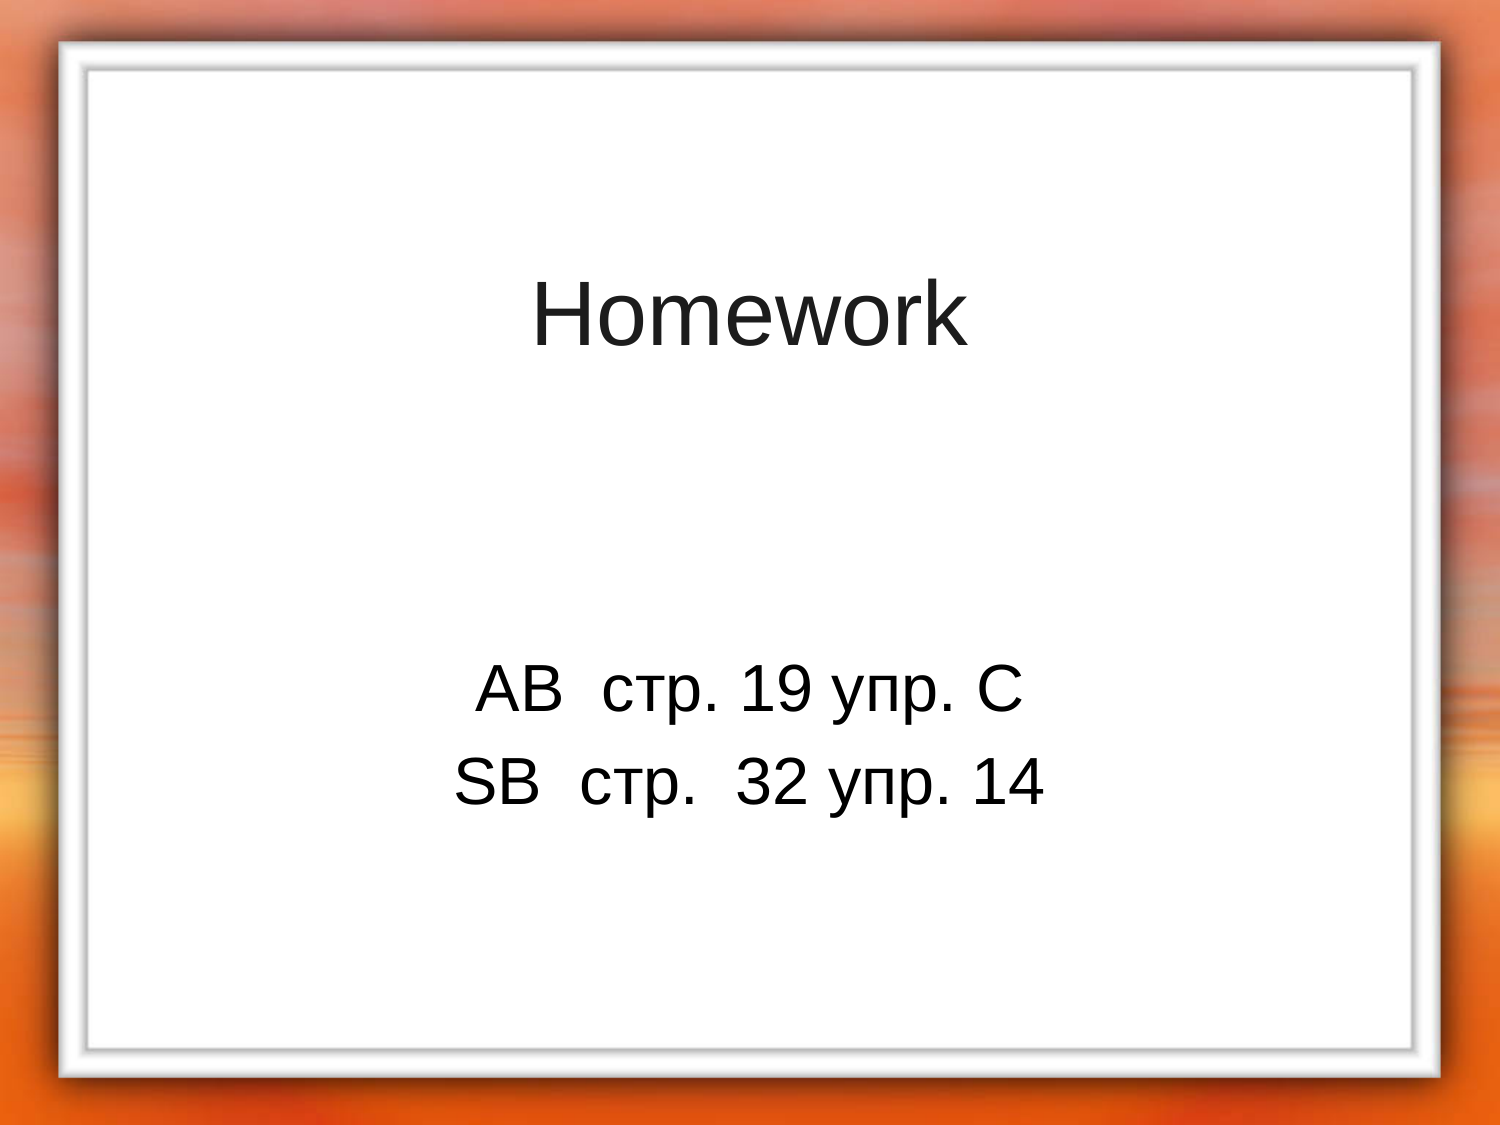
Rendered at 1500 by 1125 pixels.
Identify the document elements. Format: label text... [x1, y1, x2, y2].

picture [0, 0, 1500, 1125]
subtitle AB стр. 19 упр. C SB стр. 32 упр. 14 [225, 637, 1275, 925]
title Homework [112, 184, 1388, 433]
